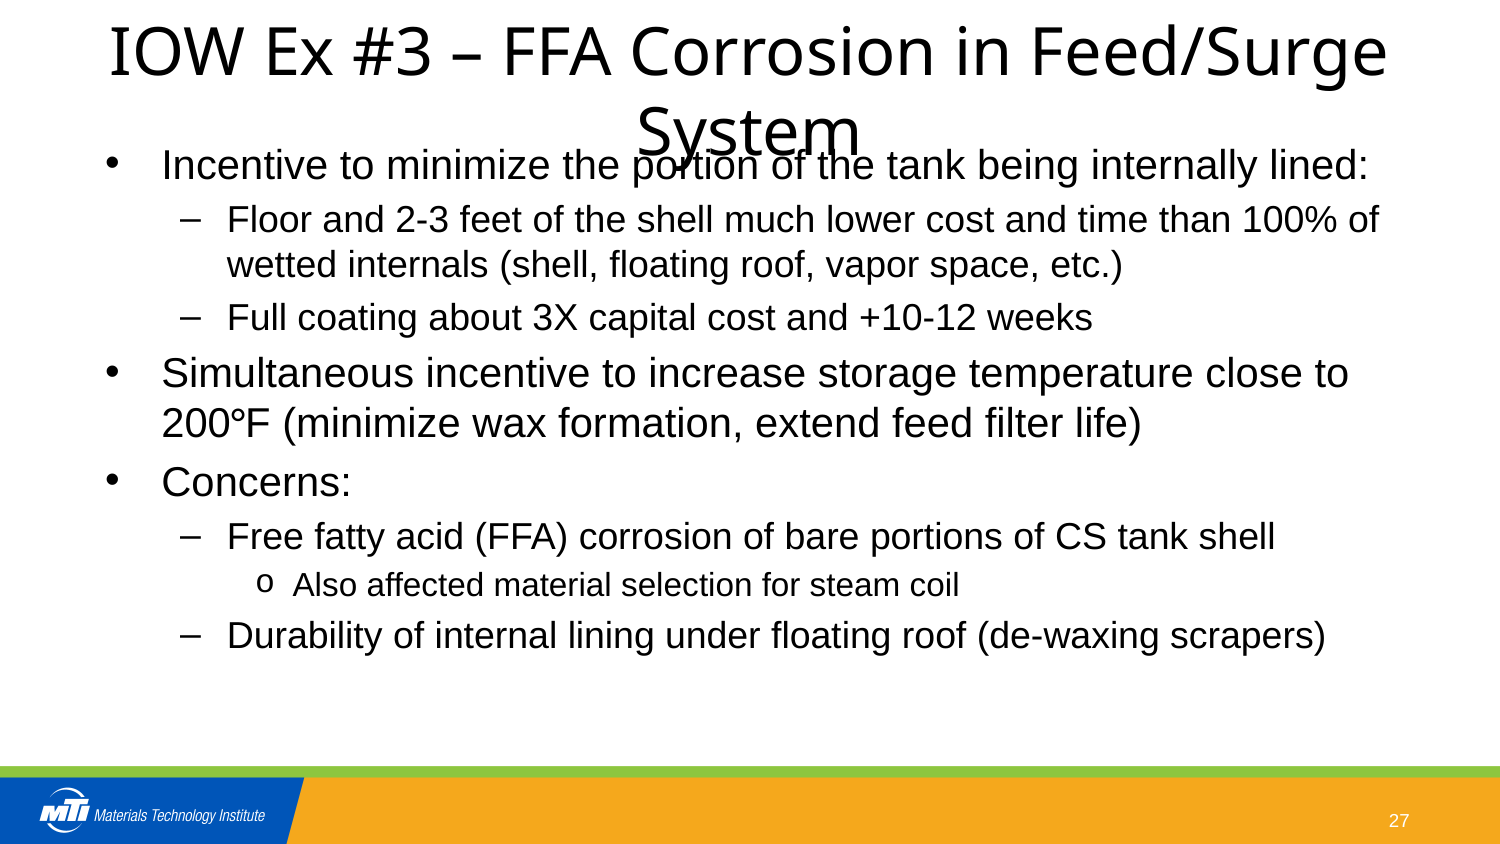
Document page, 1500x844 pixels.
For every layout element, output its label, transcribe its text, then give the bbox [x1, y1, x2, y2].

slide_number 27 [1325, 796, 1425, 844]
picture [0, 0, 1500, 844]
title IOW Ex #3 – FFA Corrosion in Feed/Surge System [75, 46, 1425, 131]
list Incentive to minimize the portion of the tank being internally lined: Floor and 2-3 feet of the shell much lower cost and time than 100% of wetted internals (shell, floating roof, vapor space, etc.) Full coating about 3X capital cost and +10-12 weeks Simultaneous incentive to increase storage temperature close to 200°F (minimize wax formation, extend feed filter life) Concerns: Free fatty acid (FFA) corrosion of bare portions of CS tank shell Also affected material selection for steam coil Durability of internal lining under floating roof (de-waxing scrapers) [75, 131, 1425, 740]
